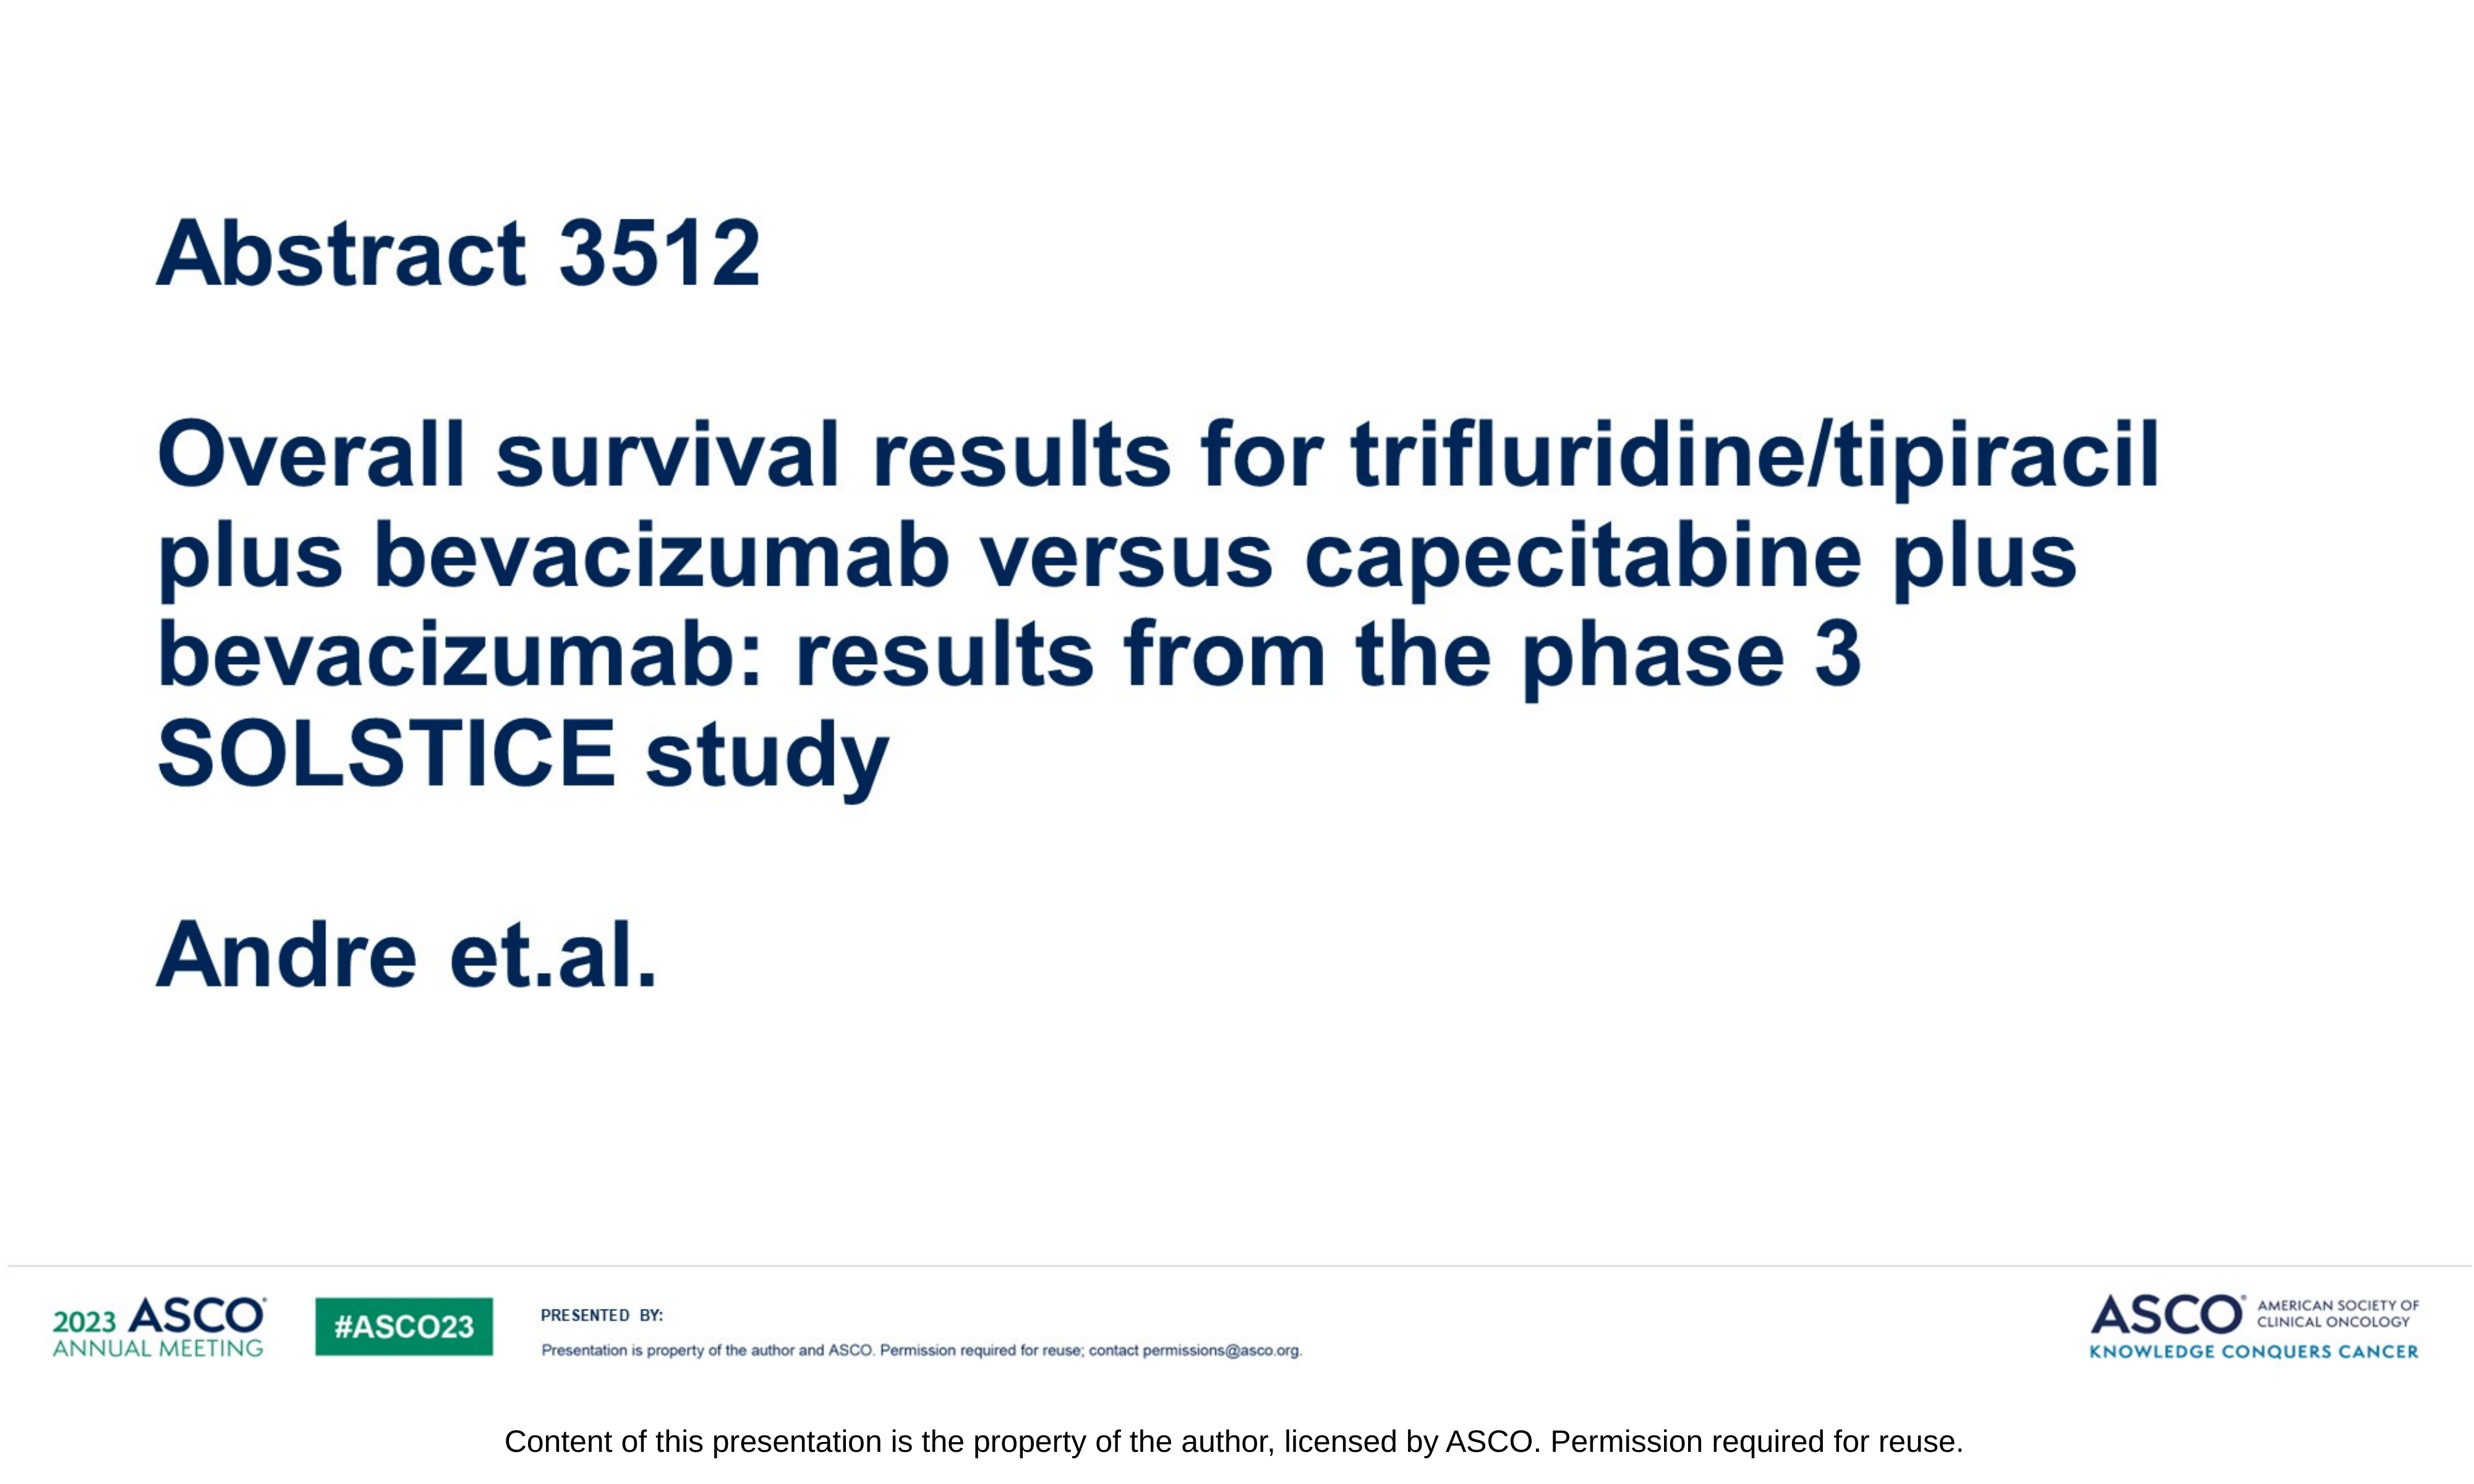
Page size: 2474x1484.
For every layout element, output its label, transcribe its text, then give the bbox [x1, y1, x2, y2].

picture [2, 0, 2472, 1389]
text_box Content of this presentation is the property of the author, licensed by ASCO. Permission required for reuse. [0, 1399, 2474, 1477]
